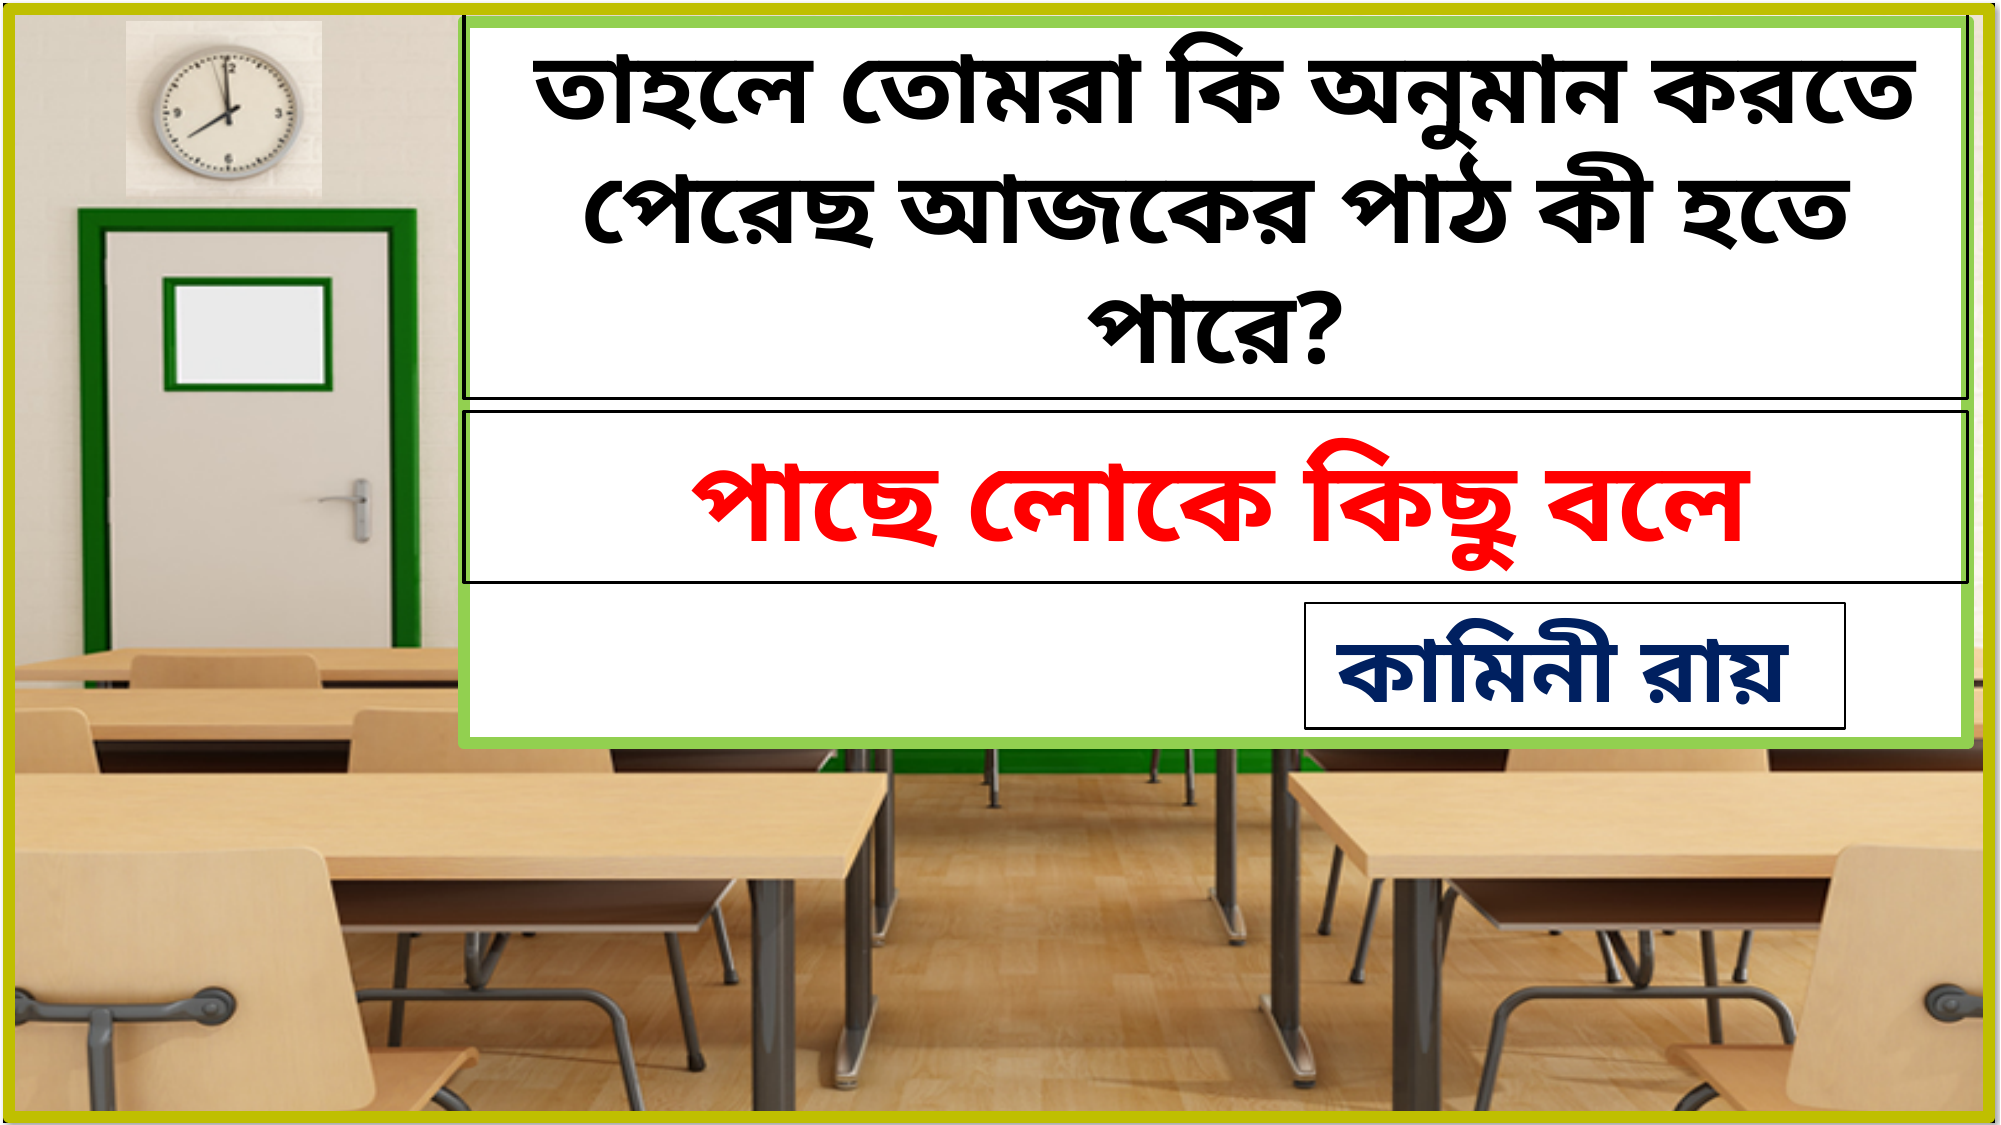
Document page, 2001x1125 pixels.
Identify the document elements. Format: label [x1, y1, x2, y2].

text_box [8, 8, 1990, 1118]
